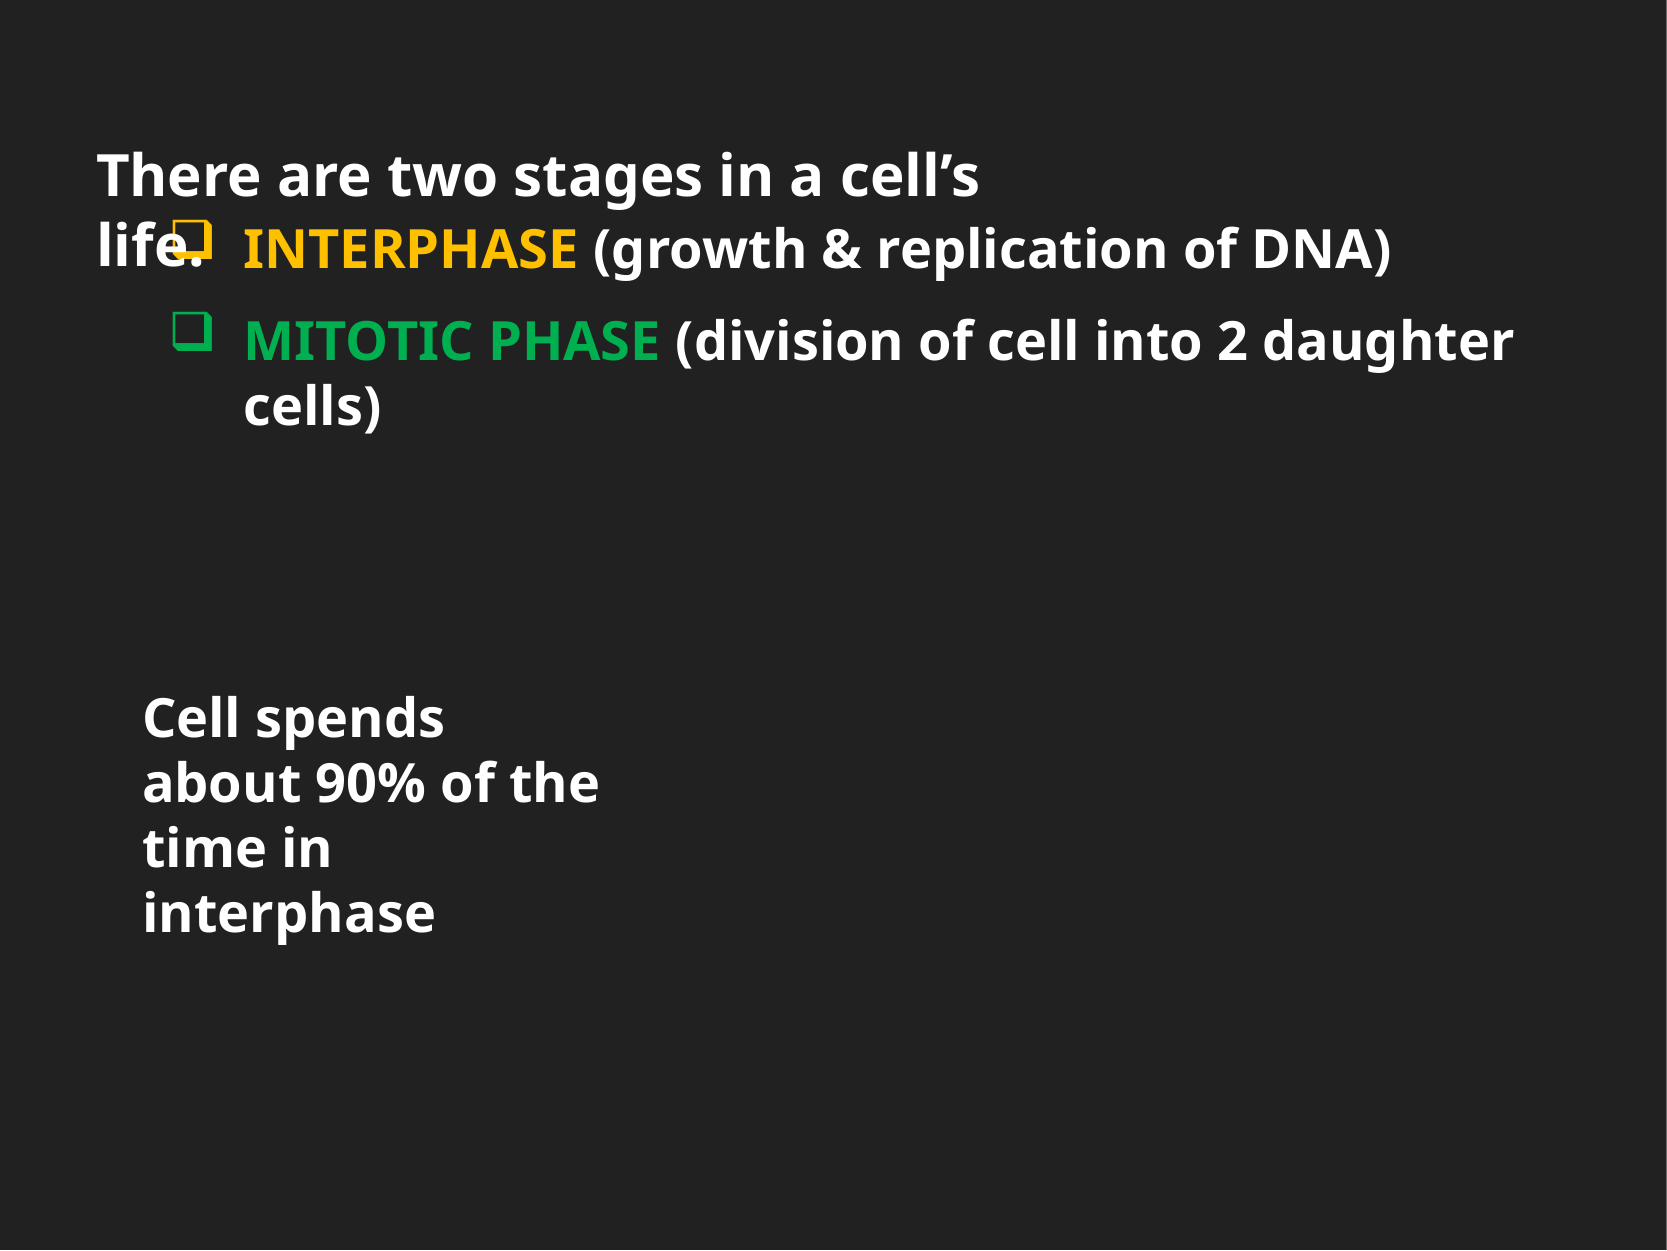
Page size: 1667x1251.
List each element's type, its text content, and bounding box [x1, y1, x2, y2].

text_box Cell spends about 90% of the time in interphase [127, 675, 628, 949]
text_box There are two stages in a cell’s life. [81, 130, 1090, 207]
text_box INTERPHASE (growth & replication of DNA) MITOTIC PHASE (division of cell into 2 daughter cells) [153, 206, 1650, 430]
